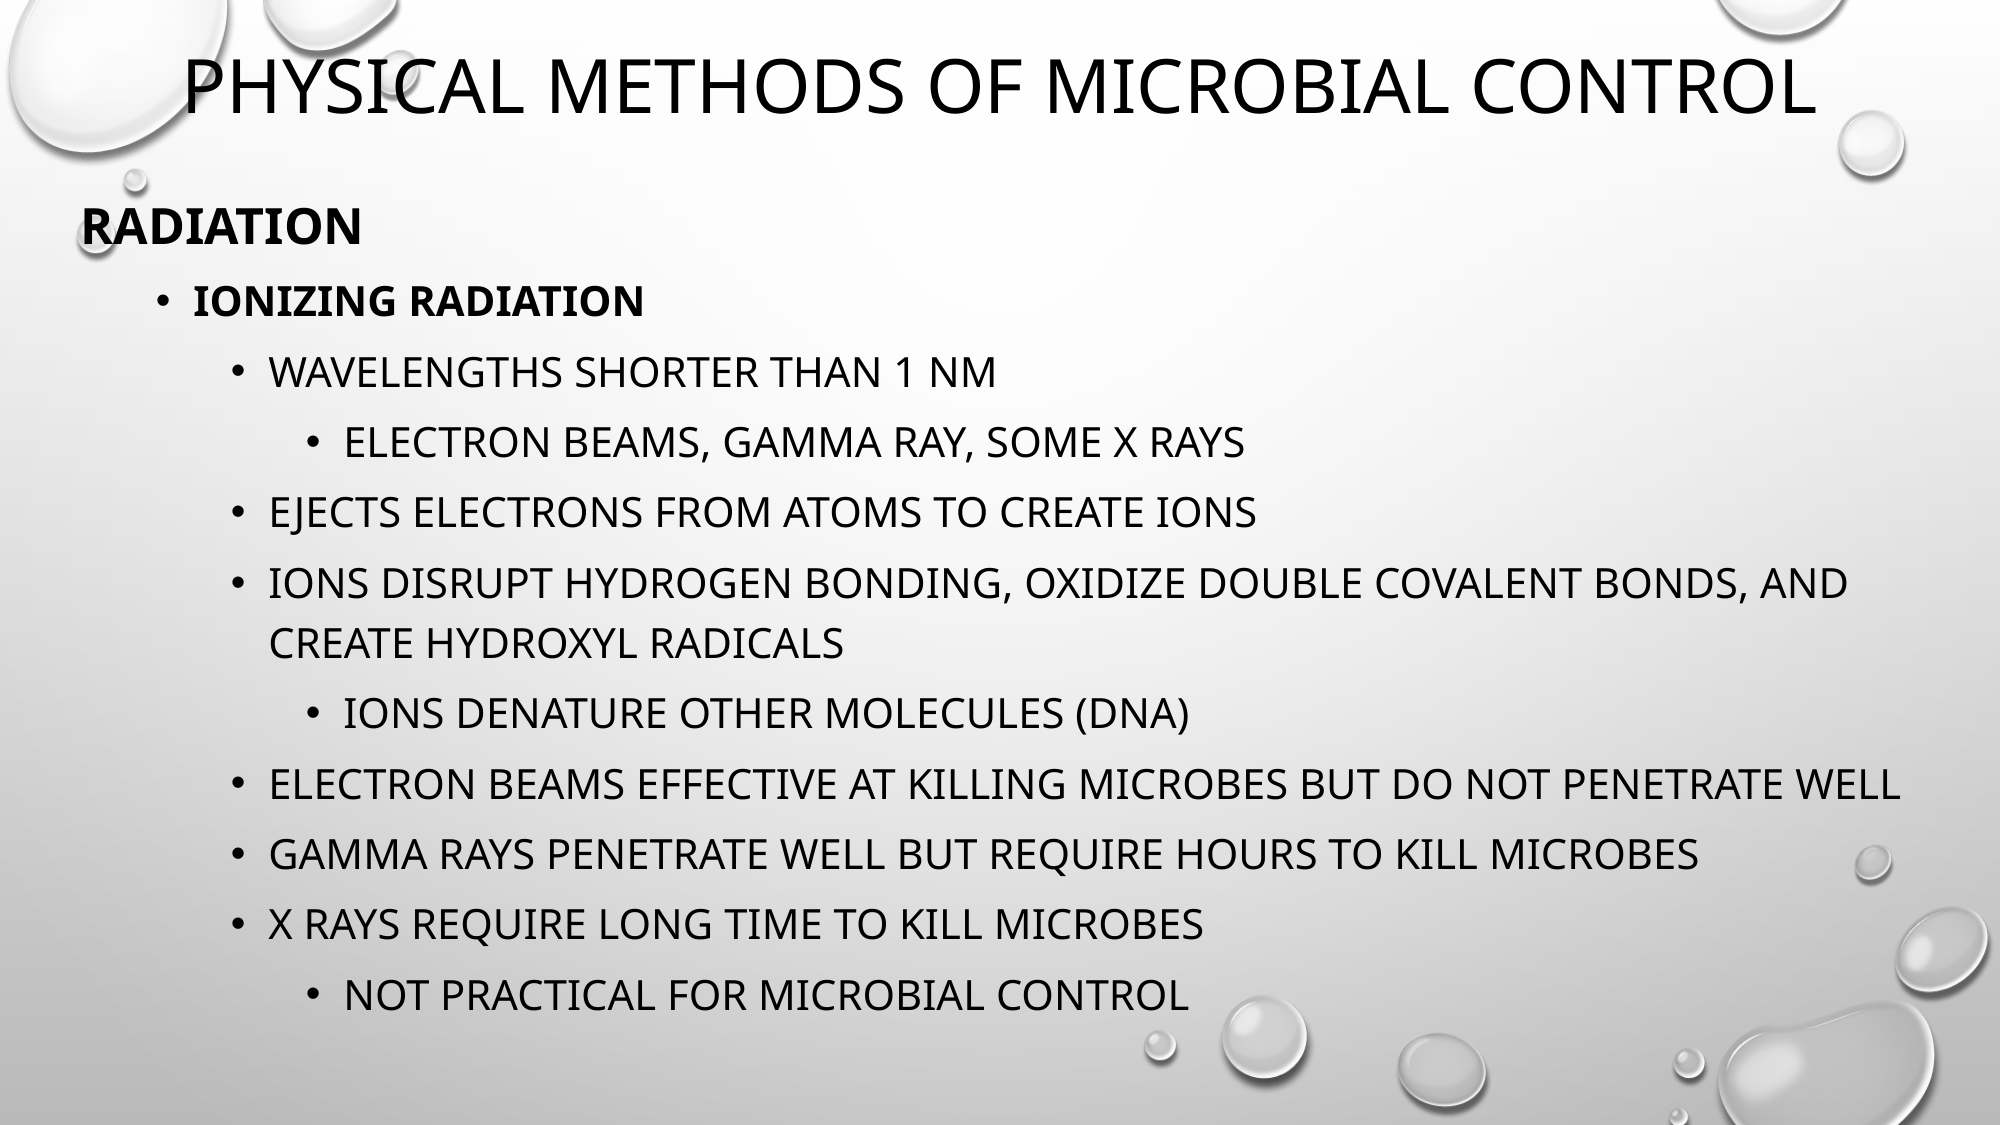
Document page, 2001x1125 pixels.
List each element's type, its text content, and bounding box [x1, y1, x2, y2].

list Radiation Ionizing radiation Wavelengths shorter than 1 nm Electron beams, gamma ray, some X rays Ejects electrons from atoms to create ions Ions disrupt hydrogen bonding, oxidize double covalent bonds, and create hydroxyl radicals Ions denature other molecules (DNA) Electron beams effective at killing microbes but do not penetrate well Gamma rays penetrate well but require hours to kill microbes X rays require long time to kill microbes Not practical for microbial control [65, 175, 1985, 1100]
picture [0, 0, 2000, 1125]
title Physical Methods of Microbial Control [149, 34, 1851, 146]
